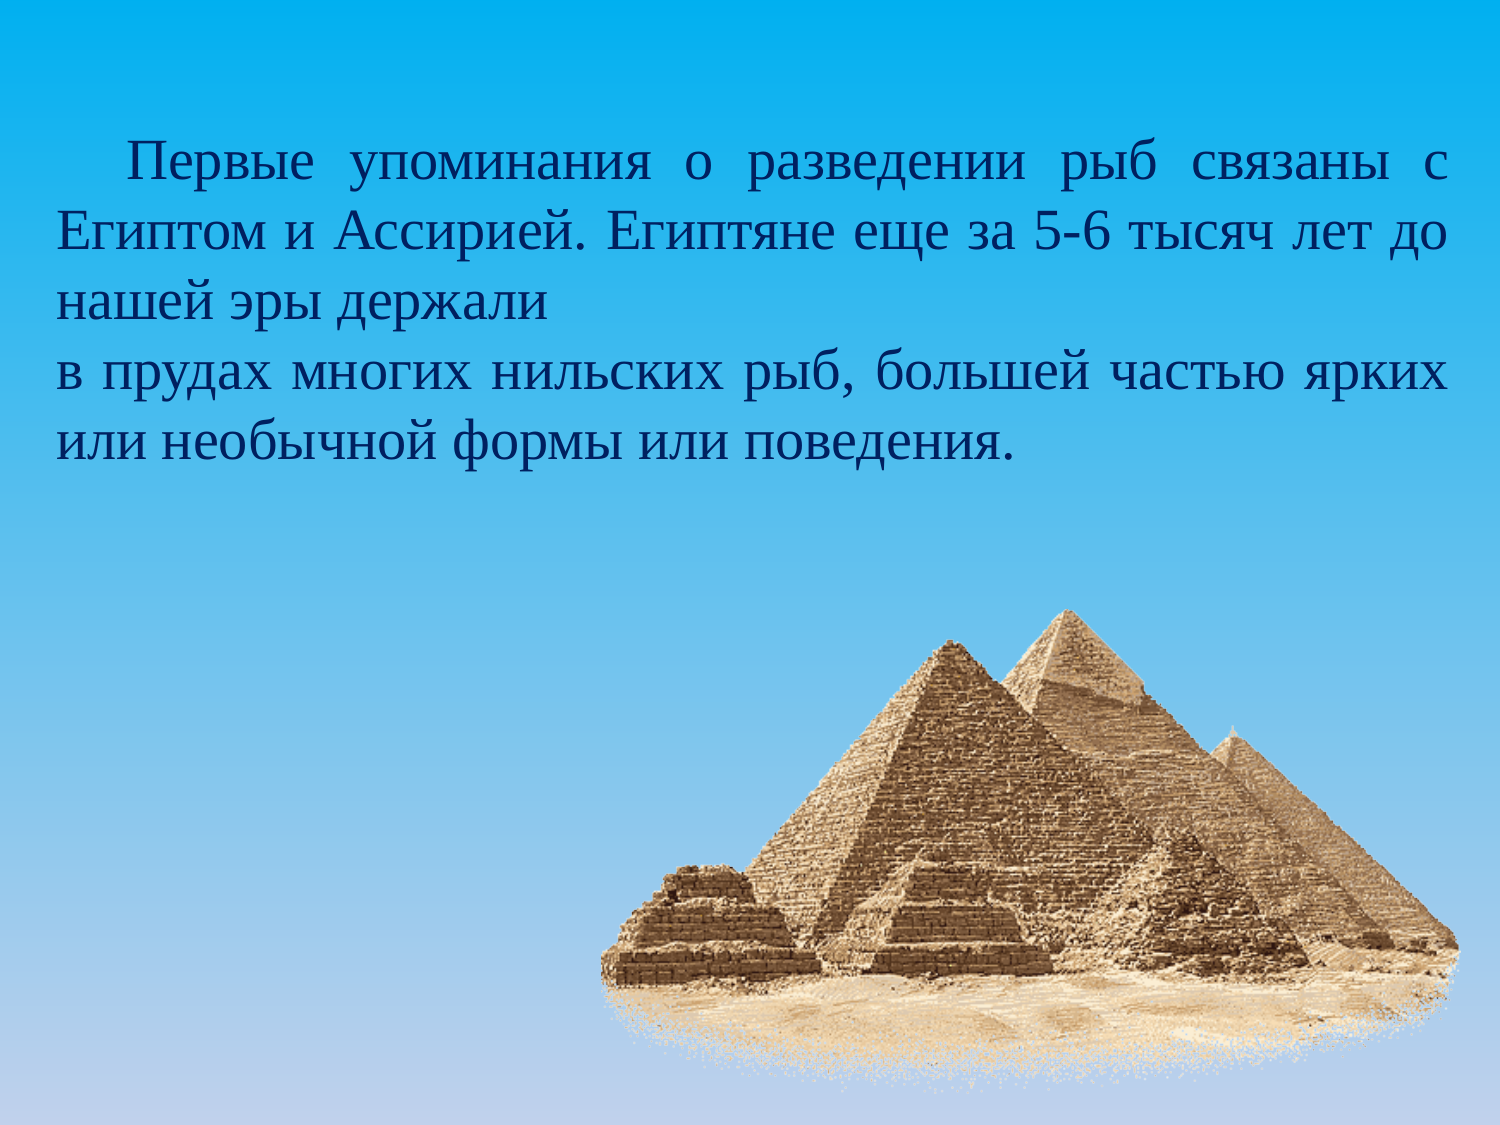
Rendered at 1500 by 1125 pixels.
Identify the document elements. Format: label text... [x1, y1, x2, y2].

picture [601, 609, 1461, 1125]
text_box Первые упоминания о разведении рыб связаны с Египтом и Ассирией. Египтяне еще за 5-6 тысяч лет до нашей эры держали в прудах многих нильских рыб, большей частью ярких или необычной формы или поведения. [41, 113, 1465, 479]
